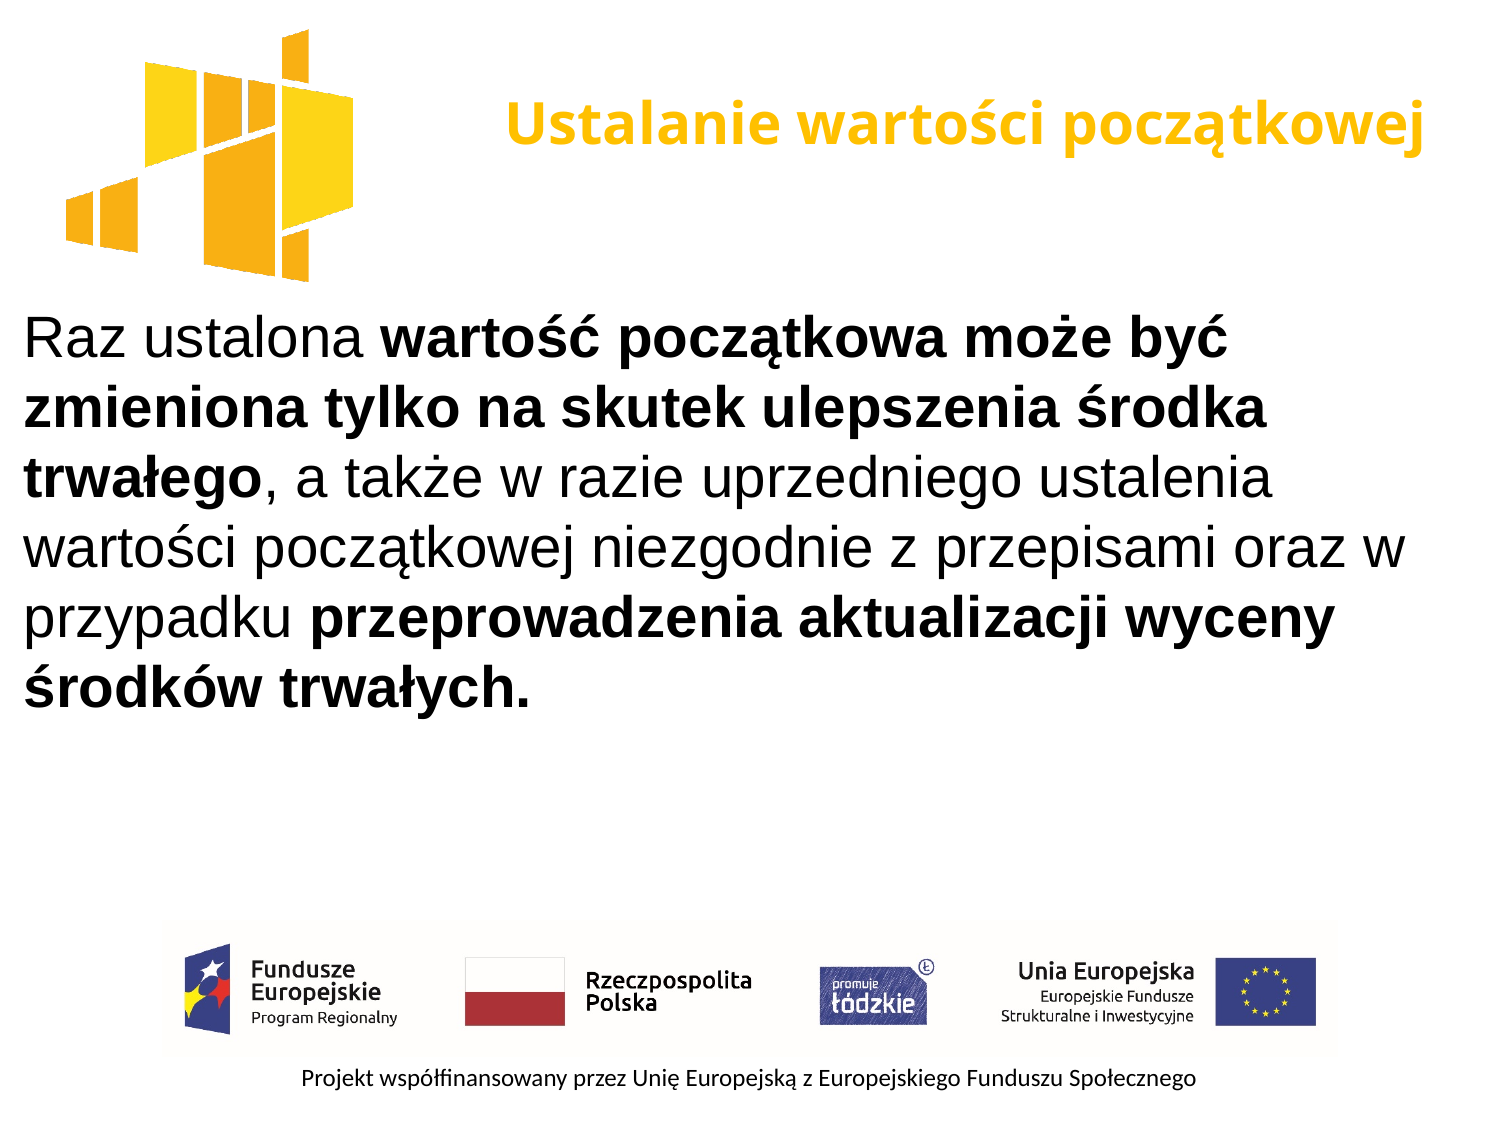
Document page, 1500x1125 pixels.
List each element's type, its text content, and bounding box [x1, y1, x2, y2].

text_box [40, 942, 1464, 1079]
picture [65, 28, 354, 282]
text_box Raz ustalona wartość początkowa może być zmieniona tylko na skutek ulepszenia środka trwałego, a także w razie uprzedniego ustalenia wartości początkowej niezgodnie z przepisami oraz w przypadku przeprowadzenia aktualizacji wyceny środków trwałych. [8, 292, 1492, 942]
text_box Ustalanie wartości początkowej [490, 78, 1500, 236]
